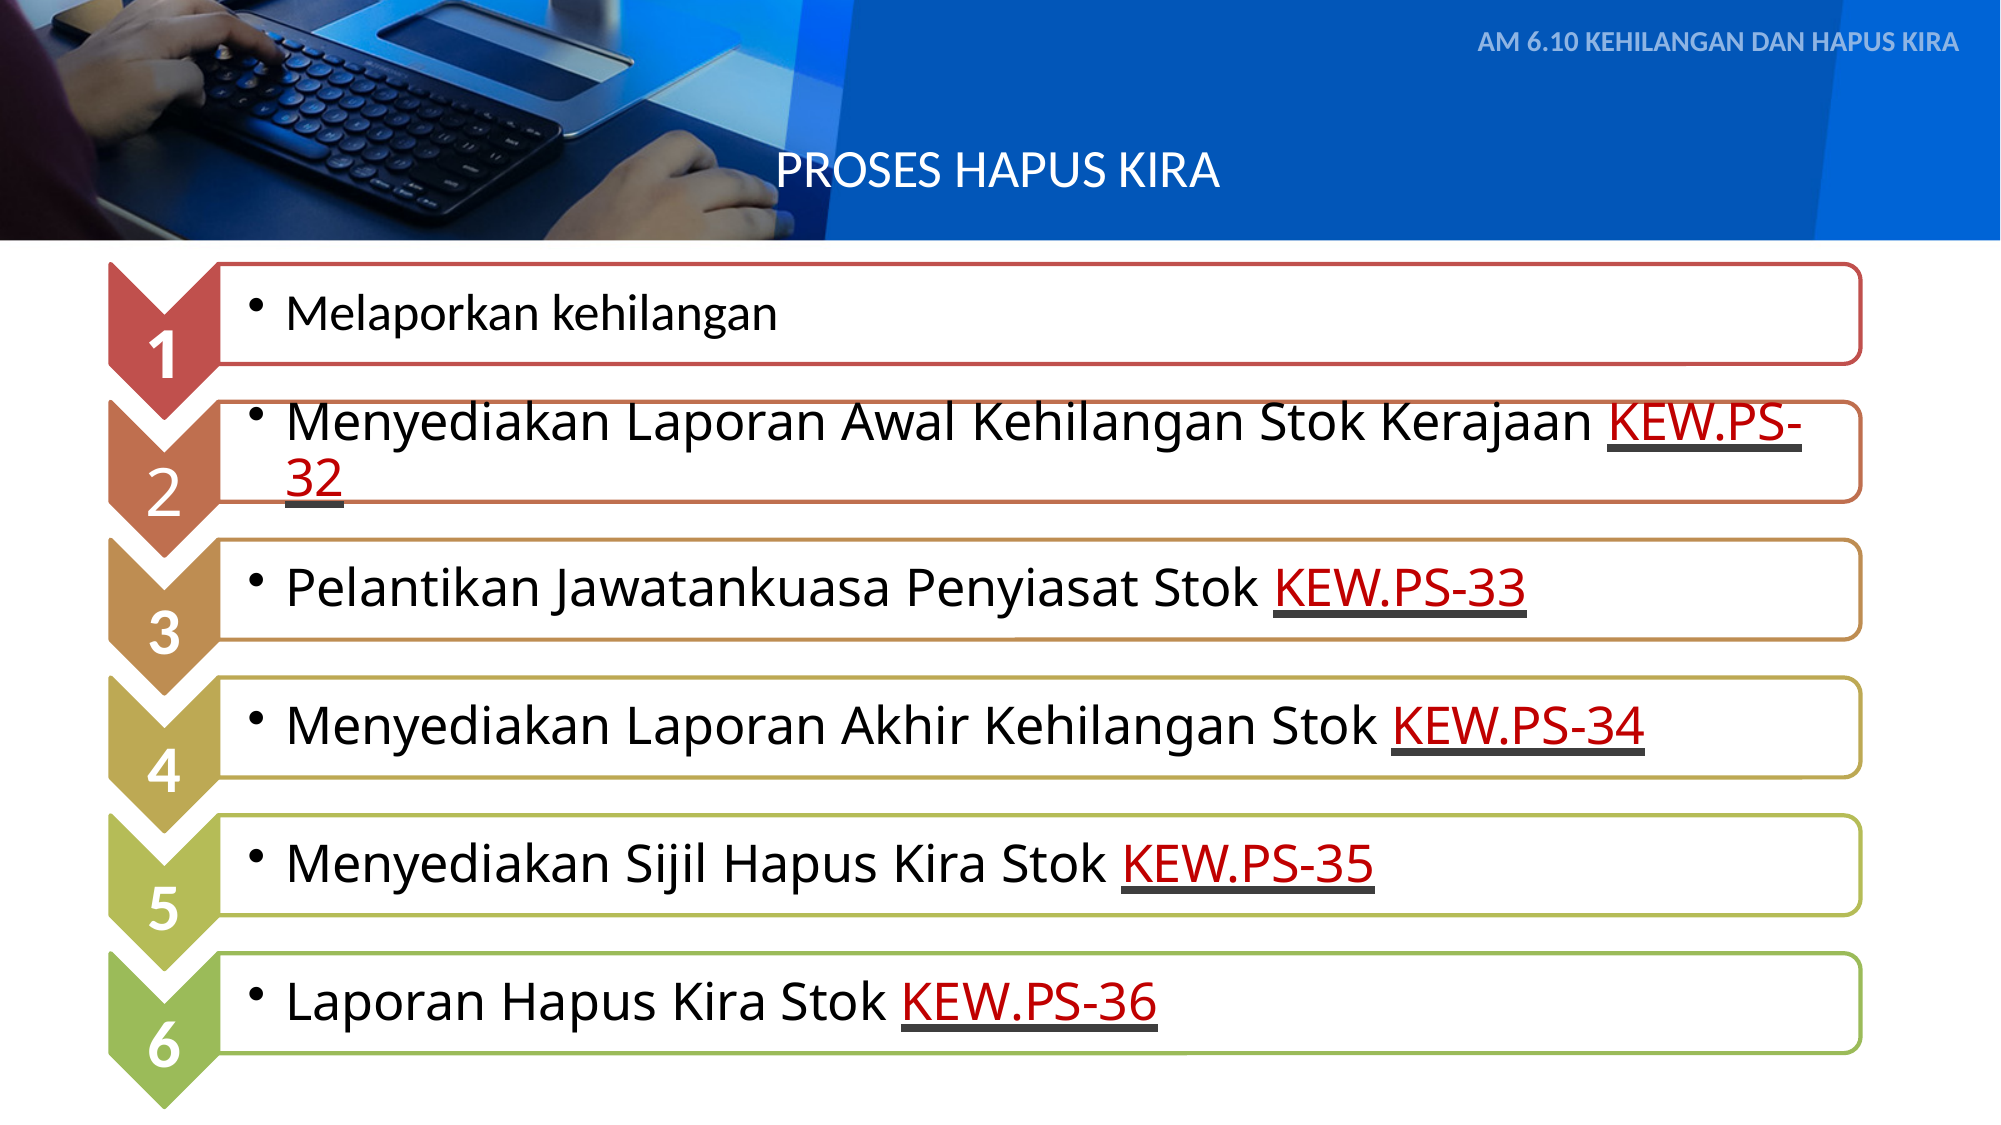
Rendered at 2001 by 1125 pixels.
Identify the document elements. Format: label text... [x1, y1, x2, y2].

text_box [110, 263, 1861, 1108]
text_box AM 6.10 KEHILANGAN DAN HAPUS KIRA [162, 14, 1975, 65]
title PROSES HAPUS KIRA [62, 125, 1934, 206]
picture [0, 0, 2001, 1125]
